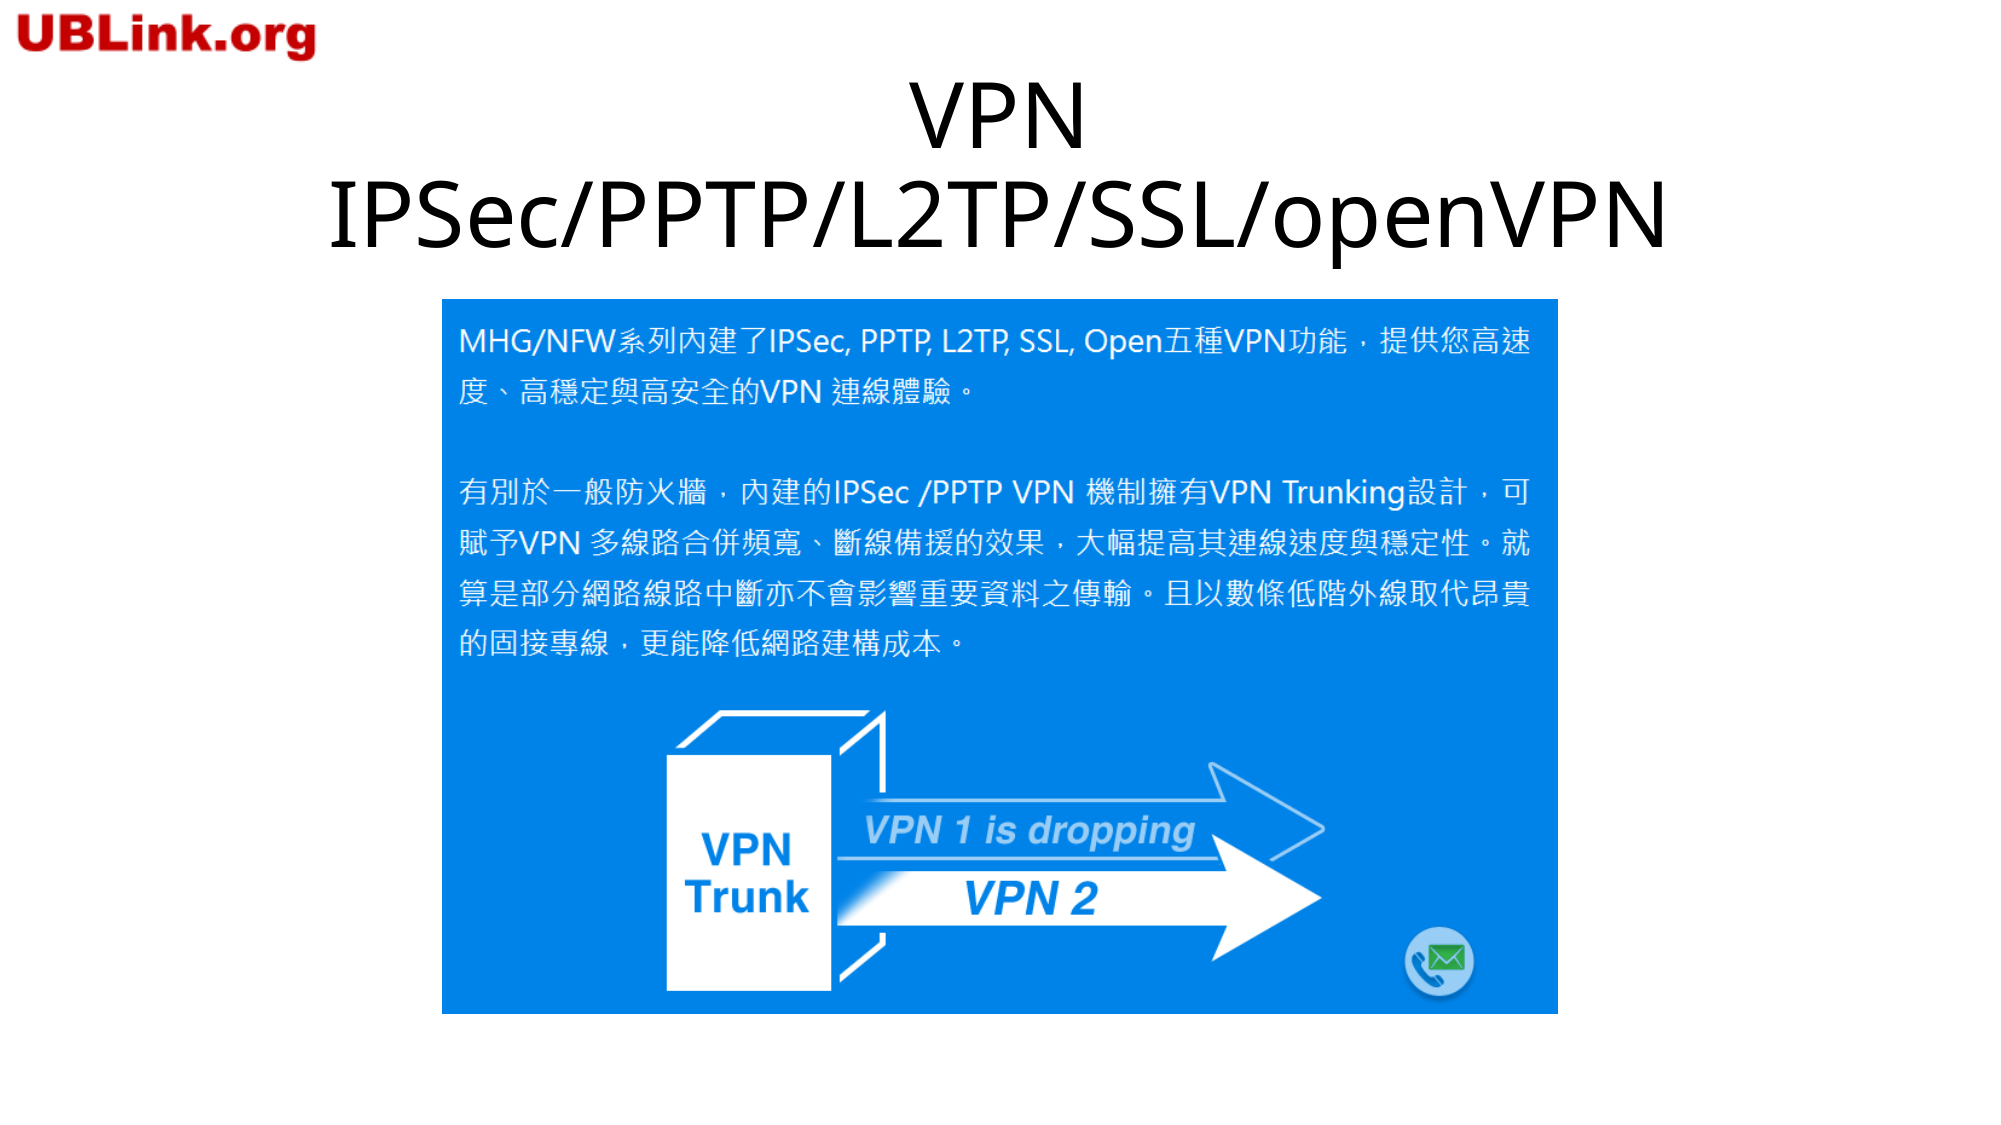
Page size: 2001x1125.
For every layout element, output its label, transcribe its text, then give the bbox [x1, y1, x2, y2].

picture [0, 0, 332, 83]
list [442, 299, 1558, 1014]
title VPN IPSec/PPTP/L2TP/SSL/openVPN [137, 59, 1863, 278]
